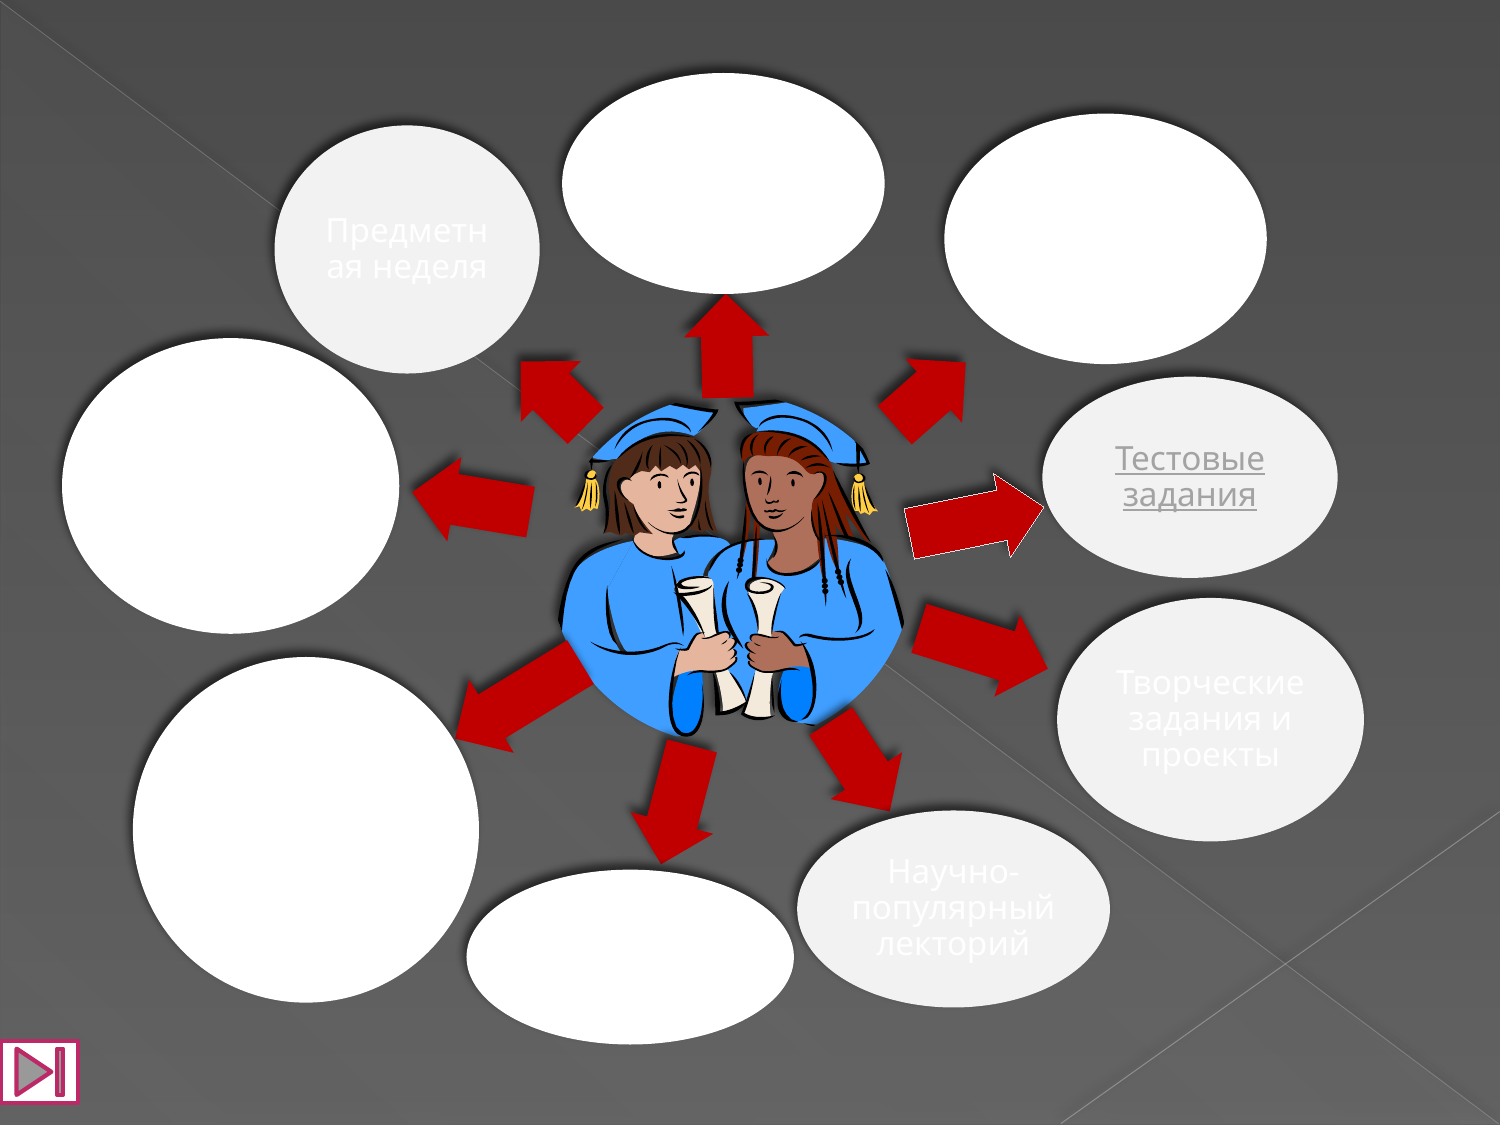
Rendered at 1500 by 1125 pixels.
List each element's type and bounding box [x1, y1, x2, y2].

text_box [0, 1039, 80, 1105]
text_box [52, 113, 1424, 1059]
